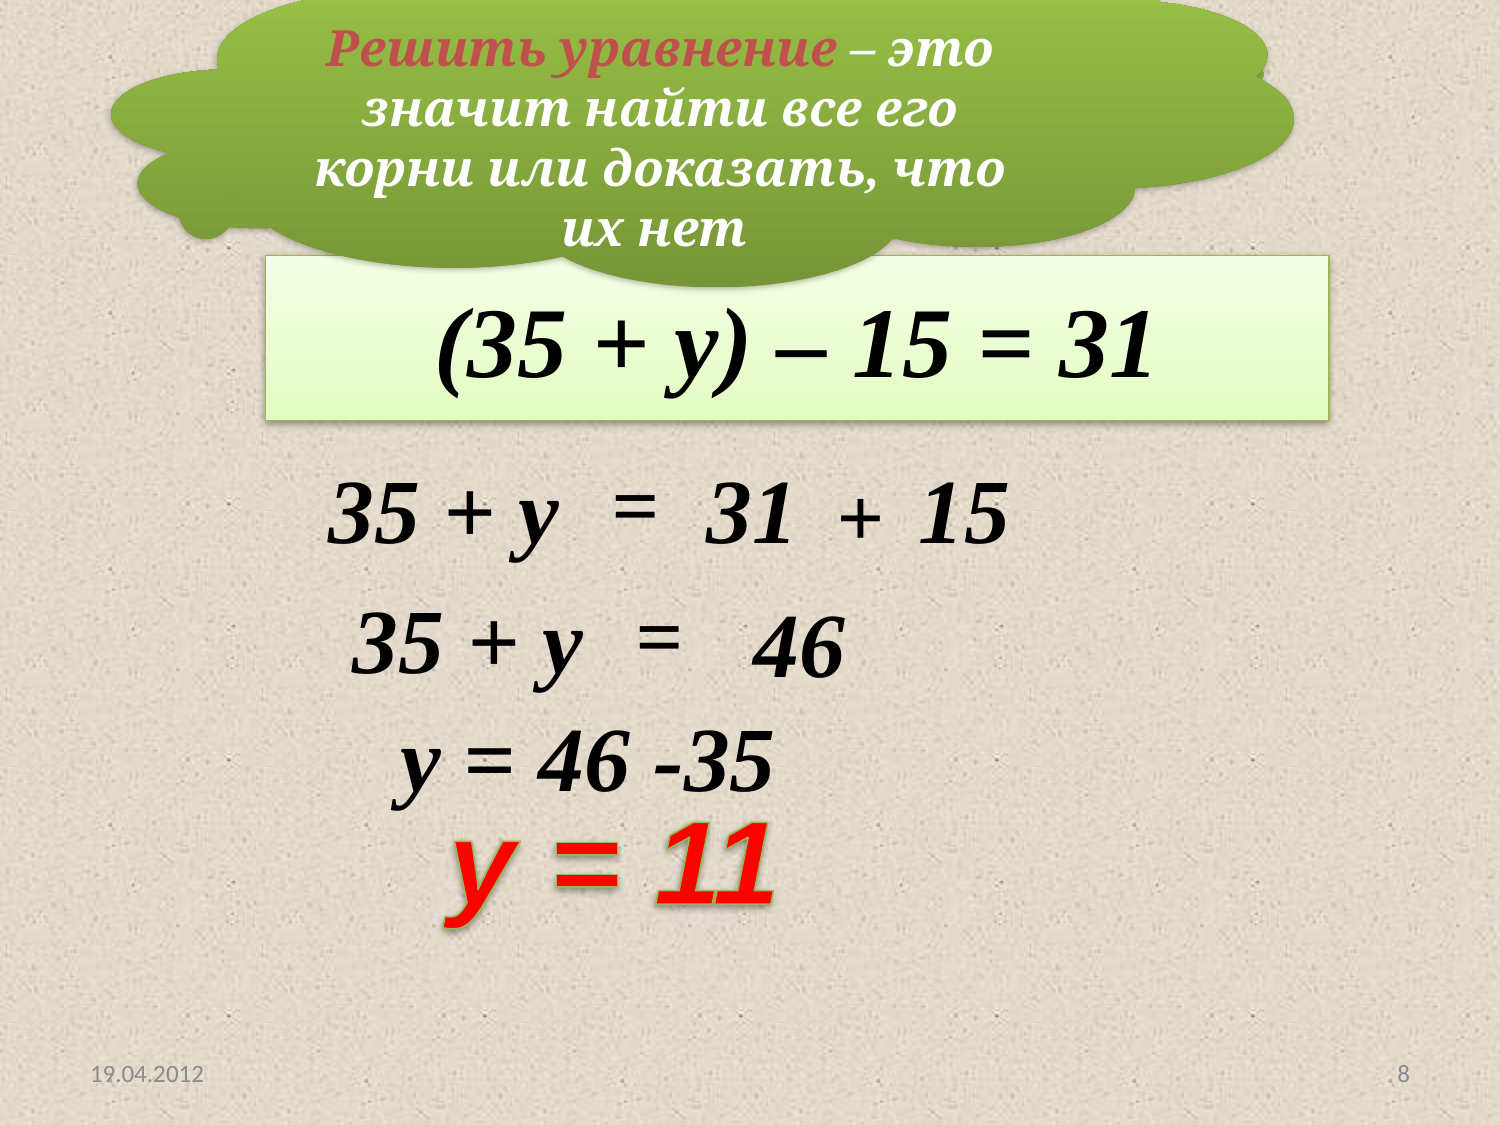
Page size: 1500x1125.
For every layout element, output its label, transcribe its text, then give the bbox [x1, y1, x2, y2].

slide_number 8 [1074, 1042, 1425, 1103]
text_box 31 [691, 444, 814, 569]
text_box y = 11 [655, 821, 775, 905]
text_box 46 [738, 577, 861, 703]
text_box = [620, 574, 698, 689]
text_box (35 + у) – 15 = 31 [265, 255, 1330, 421]
text_box 35 + у [337, 574, 599, 699]
text_box = [596, 444, 674, 560]
picture [0, 0, 1500, 1125]
text_box 35 + у [313, 444, 575, 569]
text_box y = 46 -35 [385, 692, 792, 818]
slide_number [75, 1042, 425, 1103]
text_box + [821, 456, 899, 571]
text_box y = 11 [442, 840, 522, 930]
text_box 15 [904, 444, 1026, 569]
text_box Решить уравнение – это значит найти все его корни или доказать, что их нет [111, 0, 1294, 288]
